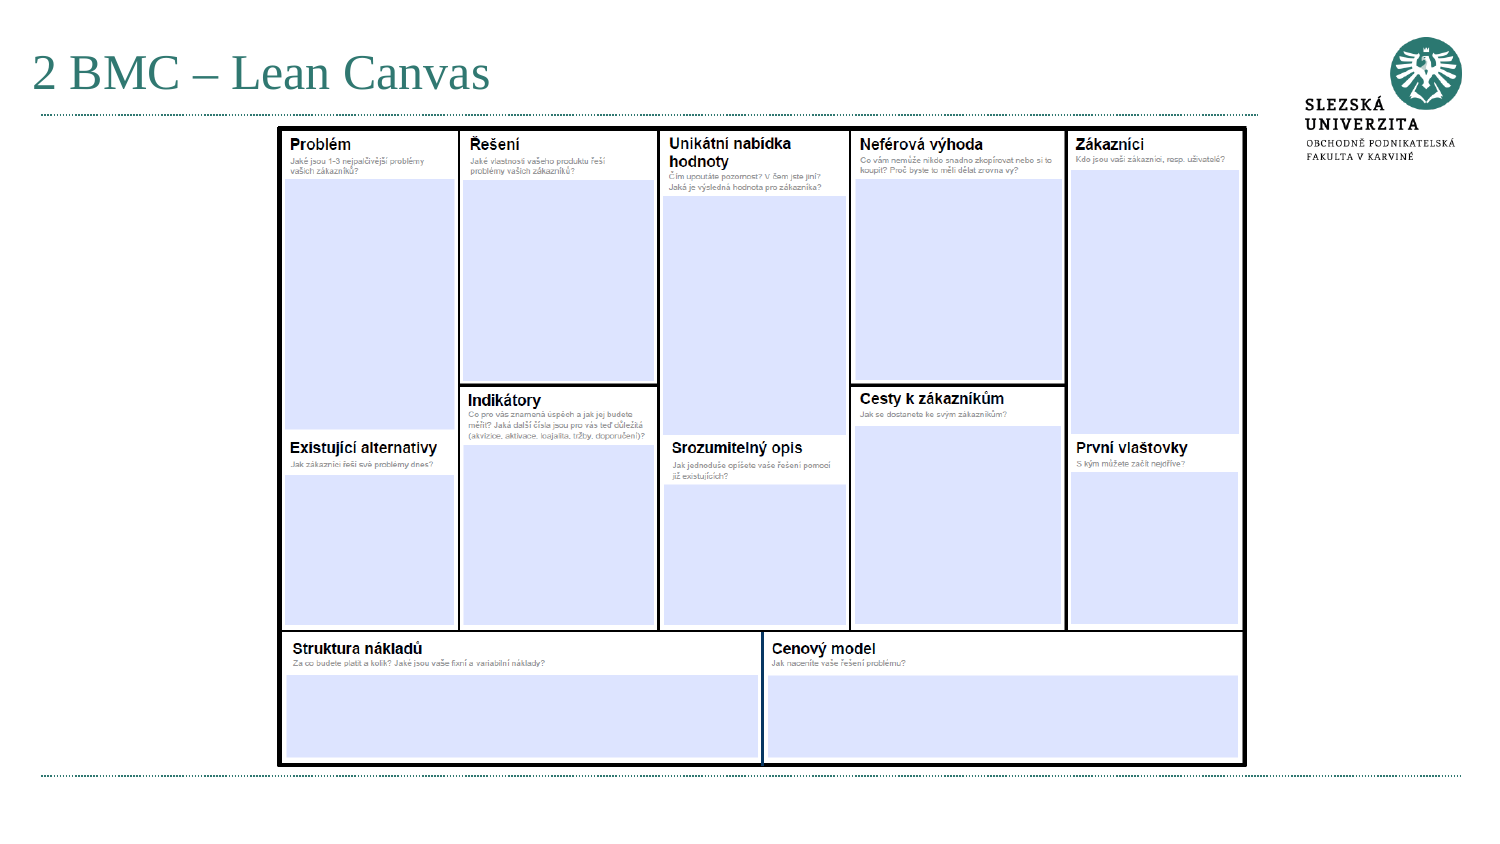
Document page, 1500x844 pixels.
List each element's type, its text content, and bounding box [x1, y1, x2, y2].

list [277, 124, 1247, 767]
picture [1305, 37, 1462, 160]
title 2 BMC – Lean Canvas [17, 32, 1353, 116]
